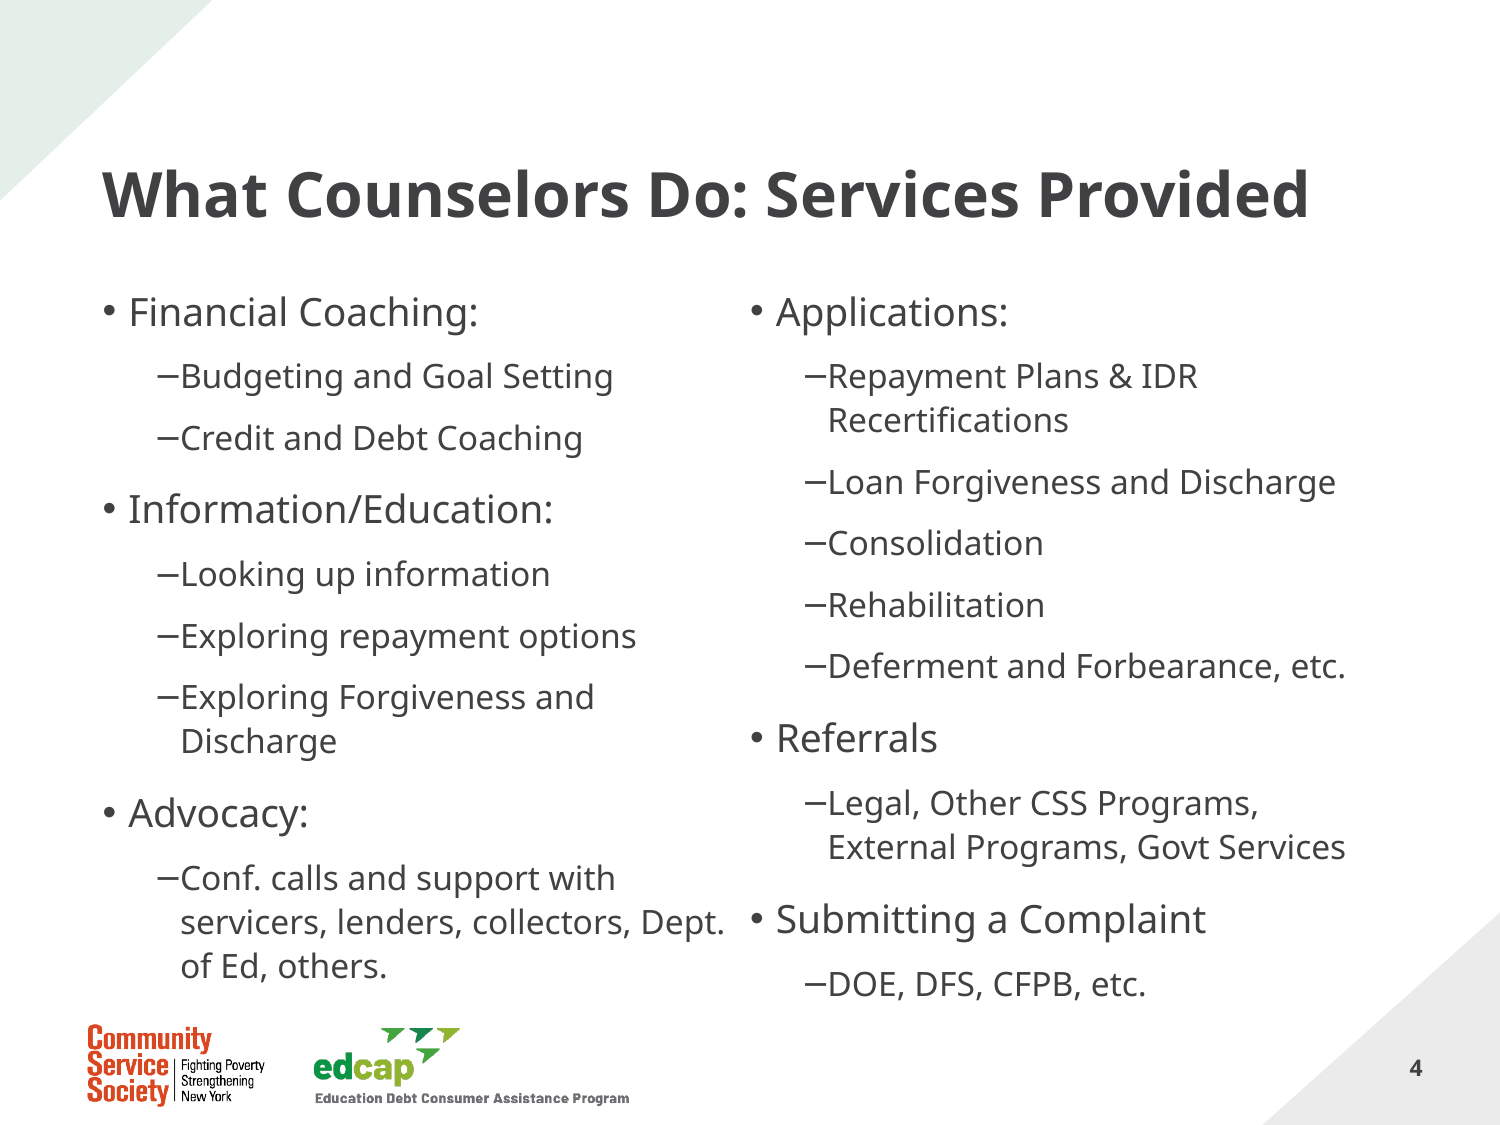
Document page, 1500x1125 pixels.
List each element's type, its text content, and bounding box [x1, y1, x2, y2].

list Financial Coaching: Budgeting and Goal Setting Credit and Debt Coaching Information/Education: Looking up information Exploring repayment options Exploring Forgiveness and Discharge Advocacy: Conf. calls and support with servicers, lenders, collectors, Dept. of Ed, others. Applications: Repayment Plans & IDR Recertifications Loan Forgiveness and Discharge Consolidation Rehabilitation Deferment and Forbearance, etc. Referrals Legal, Other CSS Programs, External Programs, Govt Services Submitting a Complaint DOE, DFS, CFPB, etc. [87, 275, 1413, 1014]
slide_number 4 [1100, 1045, 1438, 1106]
picture [312, 1026, 688, 1109]
title What Counselors Do: Services Provided [87, 37, 1413, 239]
picture [87, 1024, 265, 1107]
